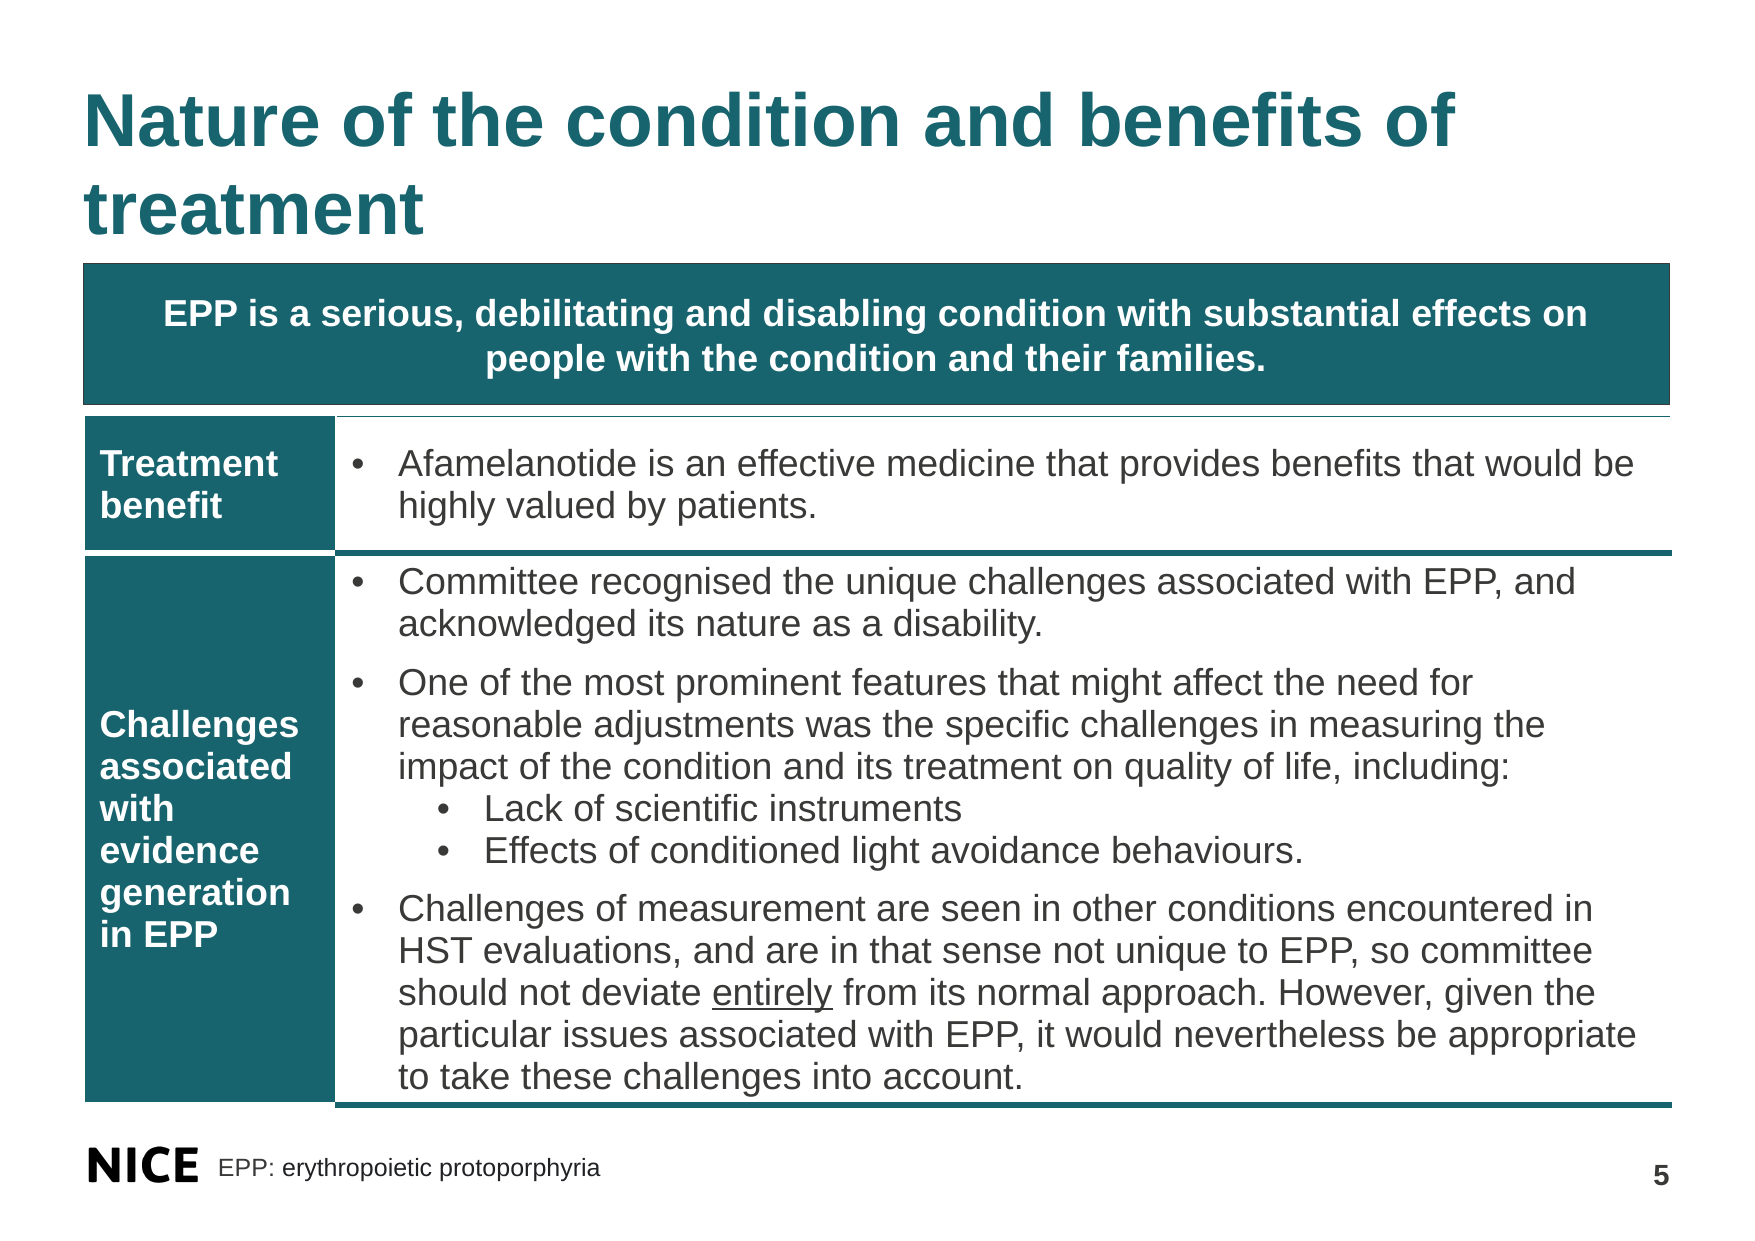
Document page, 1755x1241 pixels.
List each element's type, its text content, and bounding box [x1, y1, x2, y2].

table_cell Committee recognised the unique challenges associated with EPP, and acknowledged its nature as a disability. One of the most prominent features that might affect the need for reasonable adjustments was the specific challenges in measuring the impact of the condition and its treatment on quality of life, including: Lack of scientific instruments Effects of conditioned light avoidance behaviours. Challenges of measurement are seen in other conditions encountered in HST evaluations, and are in that sense not unique to EPP, so committee should not deviate entirely from its normal approach. However, given the particular issues associated with EPP, it would nevertheless be appropriate to take these challenges into account. [337, 556, 1670, 1102]
table_header Treatment benefit [85, 417, 335, 550]
table_cell Challenges associated with evidence generation in EPP [85, 556, 335, 1102]
text_box EPP is a serious, debilitating and disabling condition with substantial effects on people with the condition and their families. [81, 262, 1672, 407]
slide_number 5 [1589, 1136, 1670, 1192]
text_box EPP: erythropoietic protoporphyria [201, 1123, 1589, 1210]
title Nature of the condition and benefits of treatment [83, 74, 1670, 200]
picture [88, 1146, 198, 1183]
table_header Afamelanotide is an effective medicine that provides benefits that would be highly valued by patients. [337, 417, 1670, 550]
